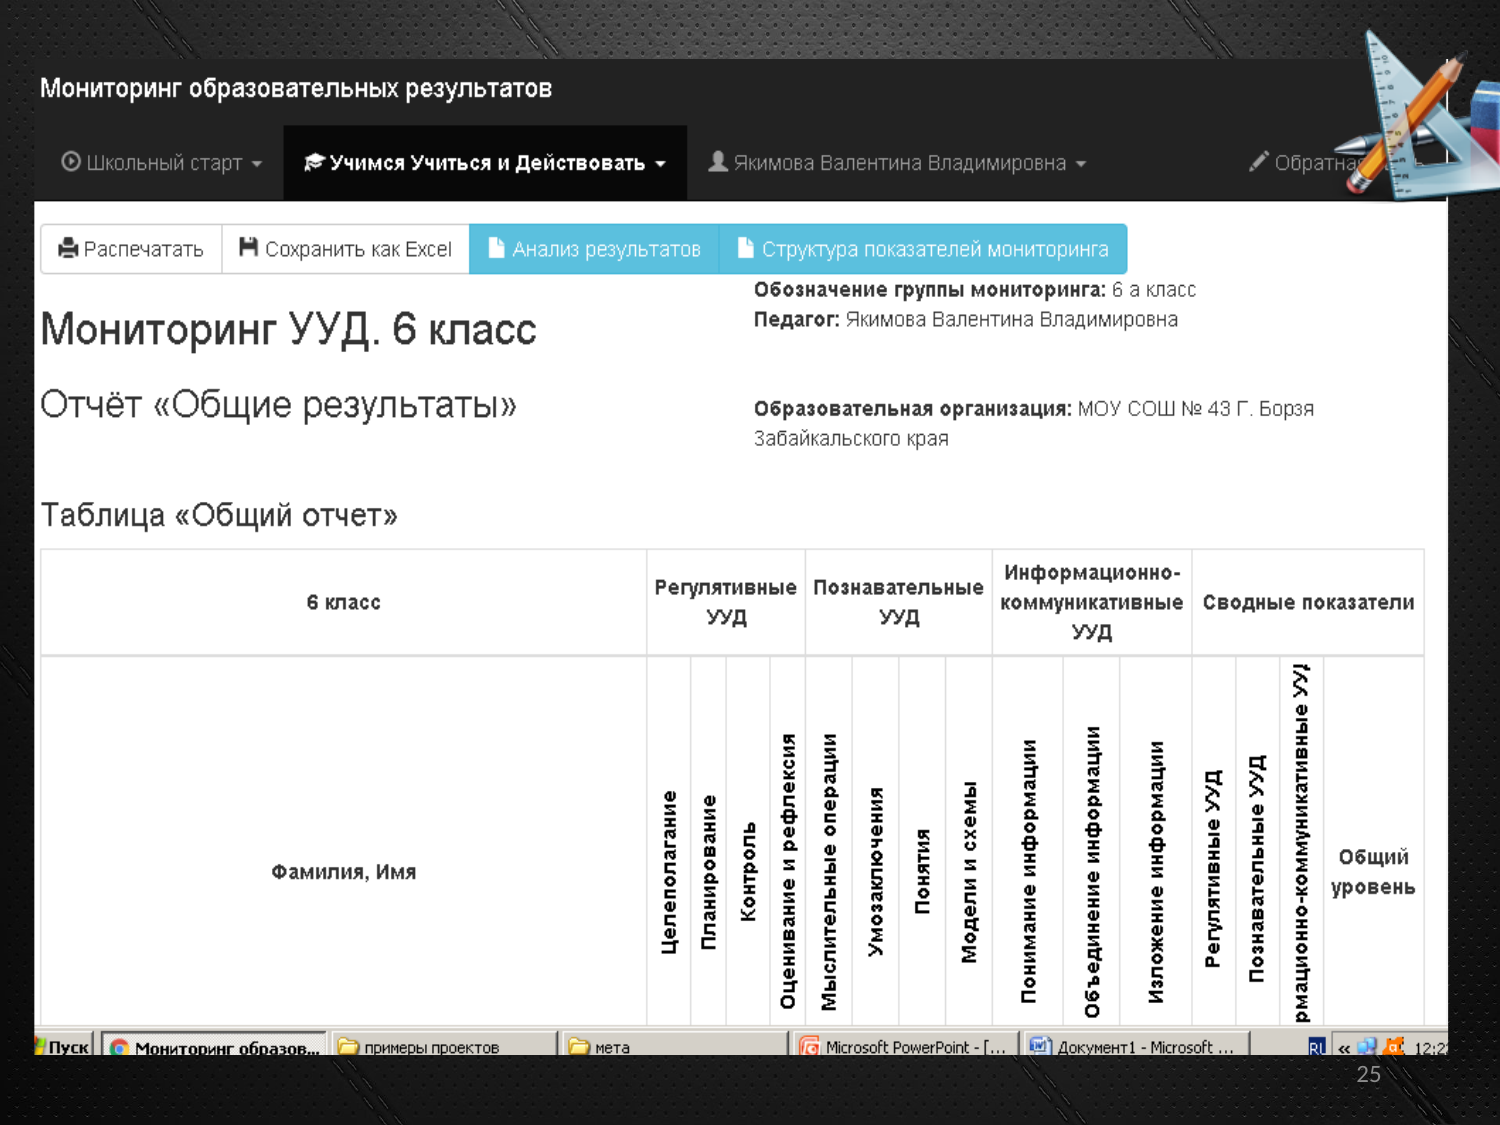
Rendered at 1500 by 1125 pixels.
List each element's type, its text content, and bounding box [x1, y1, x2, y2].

slide_number 25 [1059, 1055, 1397, 1103]
picture [0, 0, 1500, 1125]
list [34, 59, 1449, 1055]
